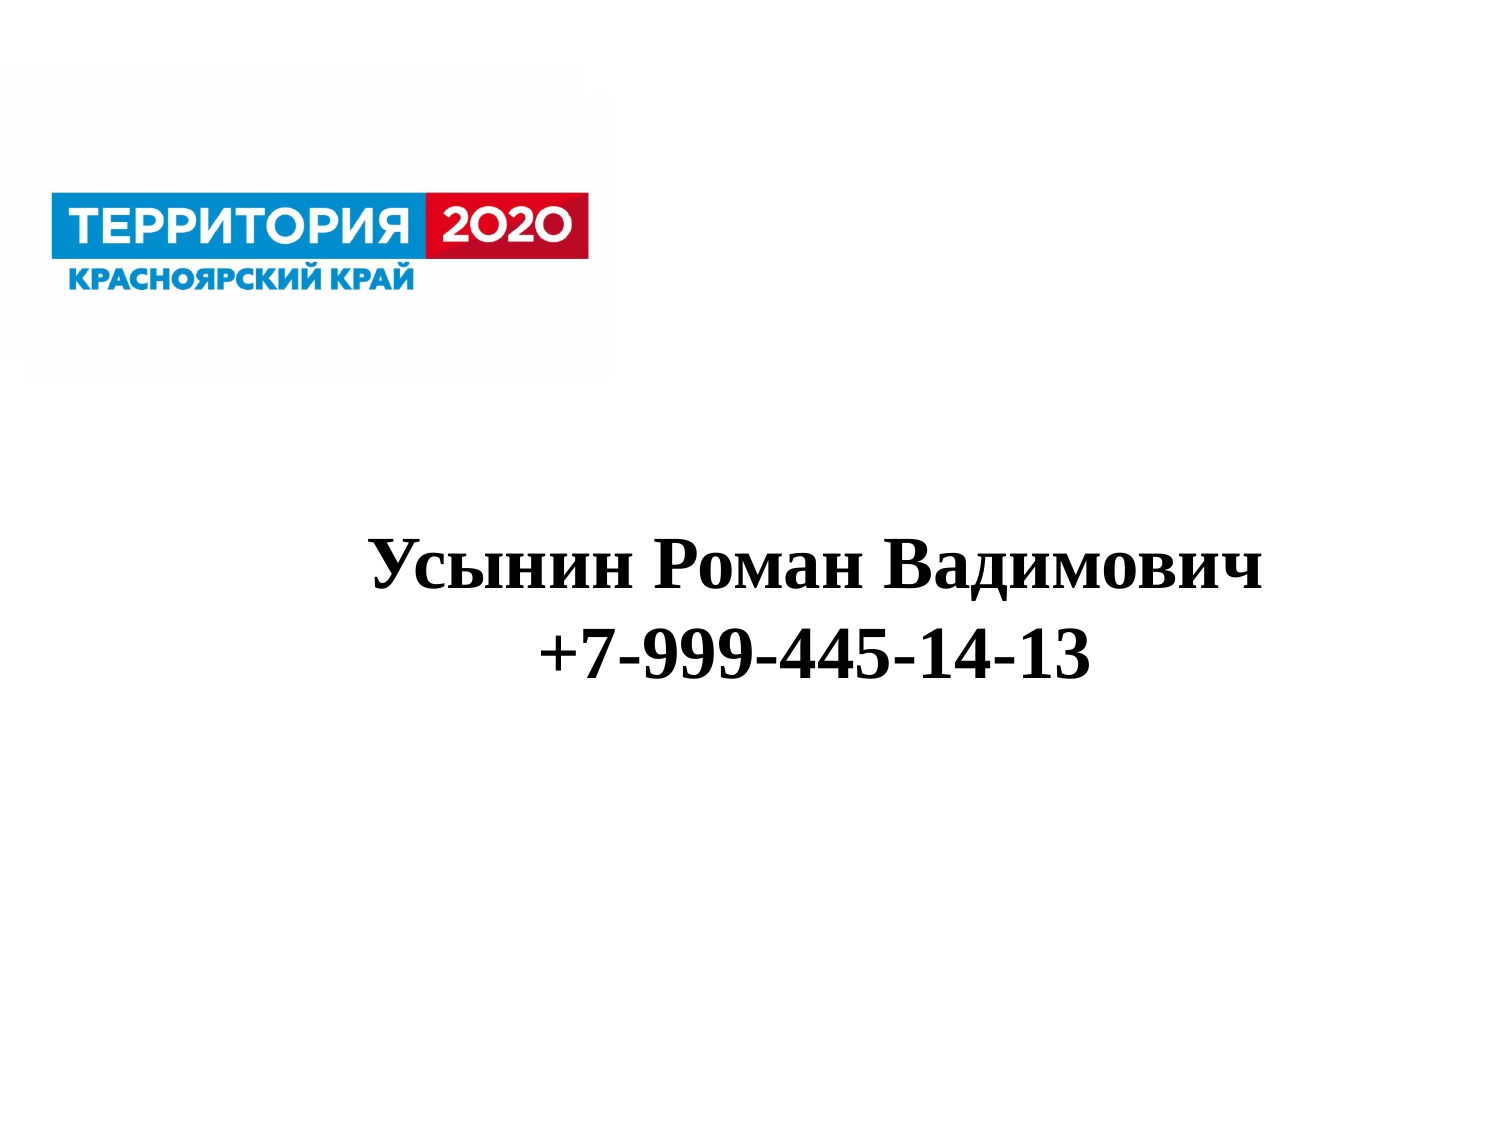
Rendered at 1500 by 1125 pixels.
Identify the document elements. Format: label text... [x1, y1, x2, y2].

title Усынин Роман Вадимович +7-999-445-14-13 [159, 503, 1471, 705]
picture [0, 69, 610, 380]
